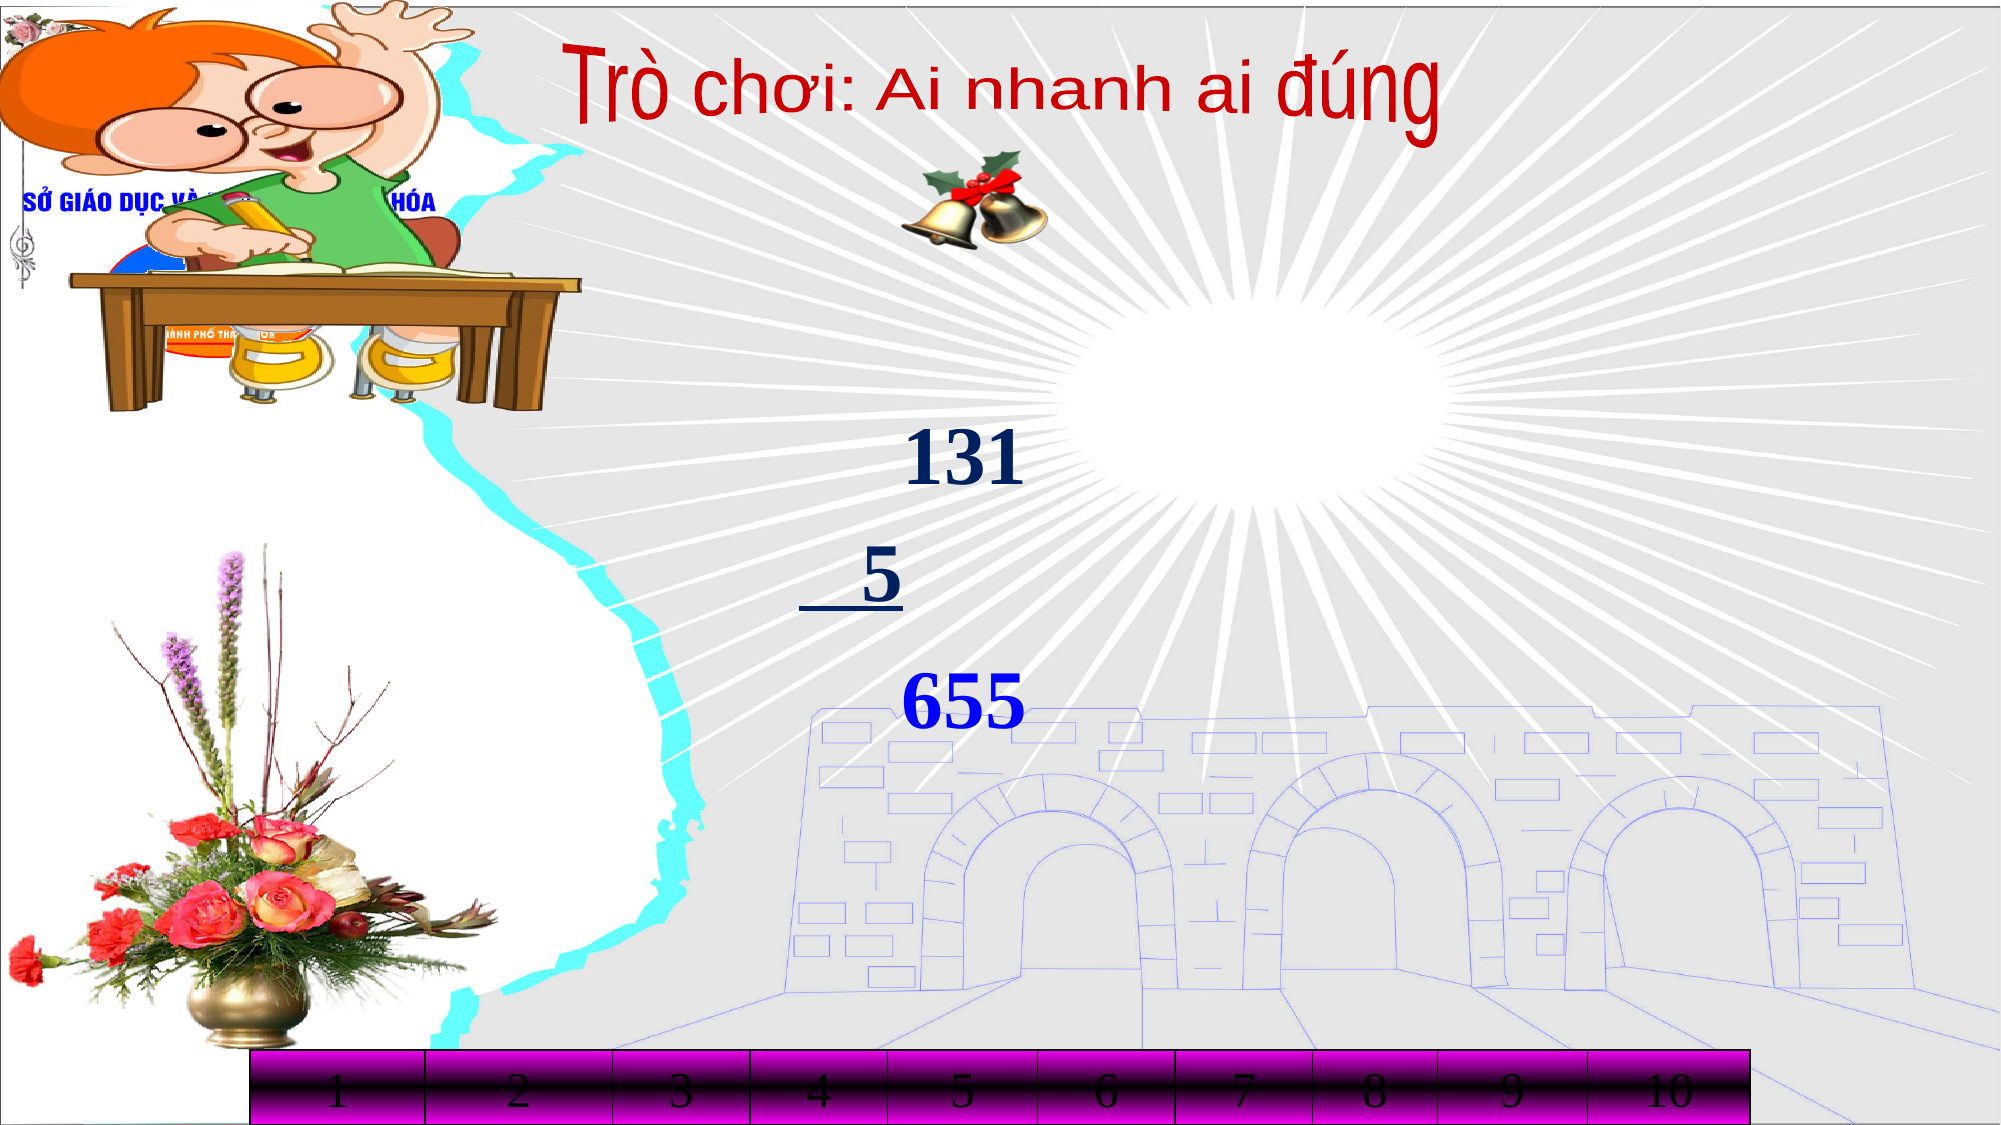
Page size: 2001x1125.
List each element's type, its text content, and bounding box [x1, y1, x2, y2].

text_box 1 [249, 1050, 425, 1125]
text_box 8 [1313, 1049, 1438, 1125]
text_box 655 [886, 637, 1042, 753]
text_box 10 [1588, 1049, 1750, 1125]
text_box 4 [750, 1049, 888, 1125]
text_box 5 [888, 1049, 1038, 1125]
text_box 7 [1175, 1049, 1313, 1125]
picture [0, 0, 2001, 1125]
text_box 9 [1438, 1049, 1588, 1125]
text_box 6 [1038, 1049, 1175, 1125]
text_box 3 [613, 1049, 750, 1125]
text_box 2 [425, 1049, 613, 1125]
